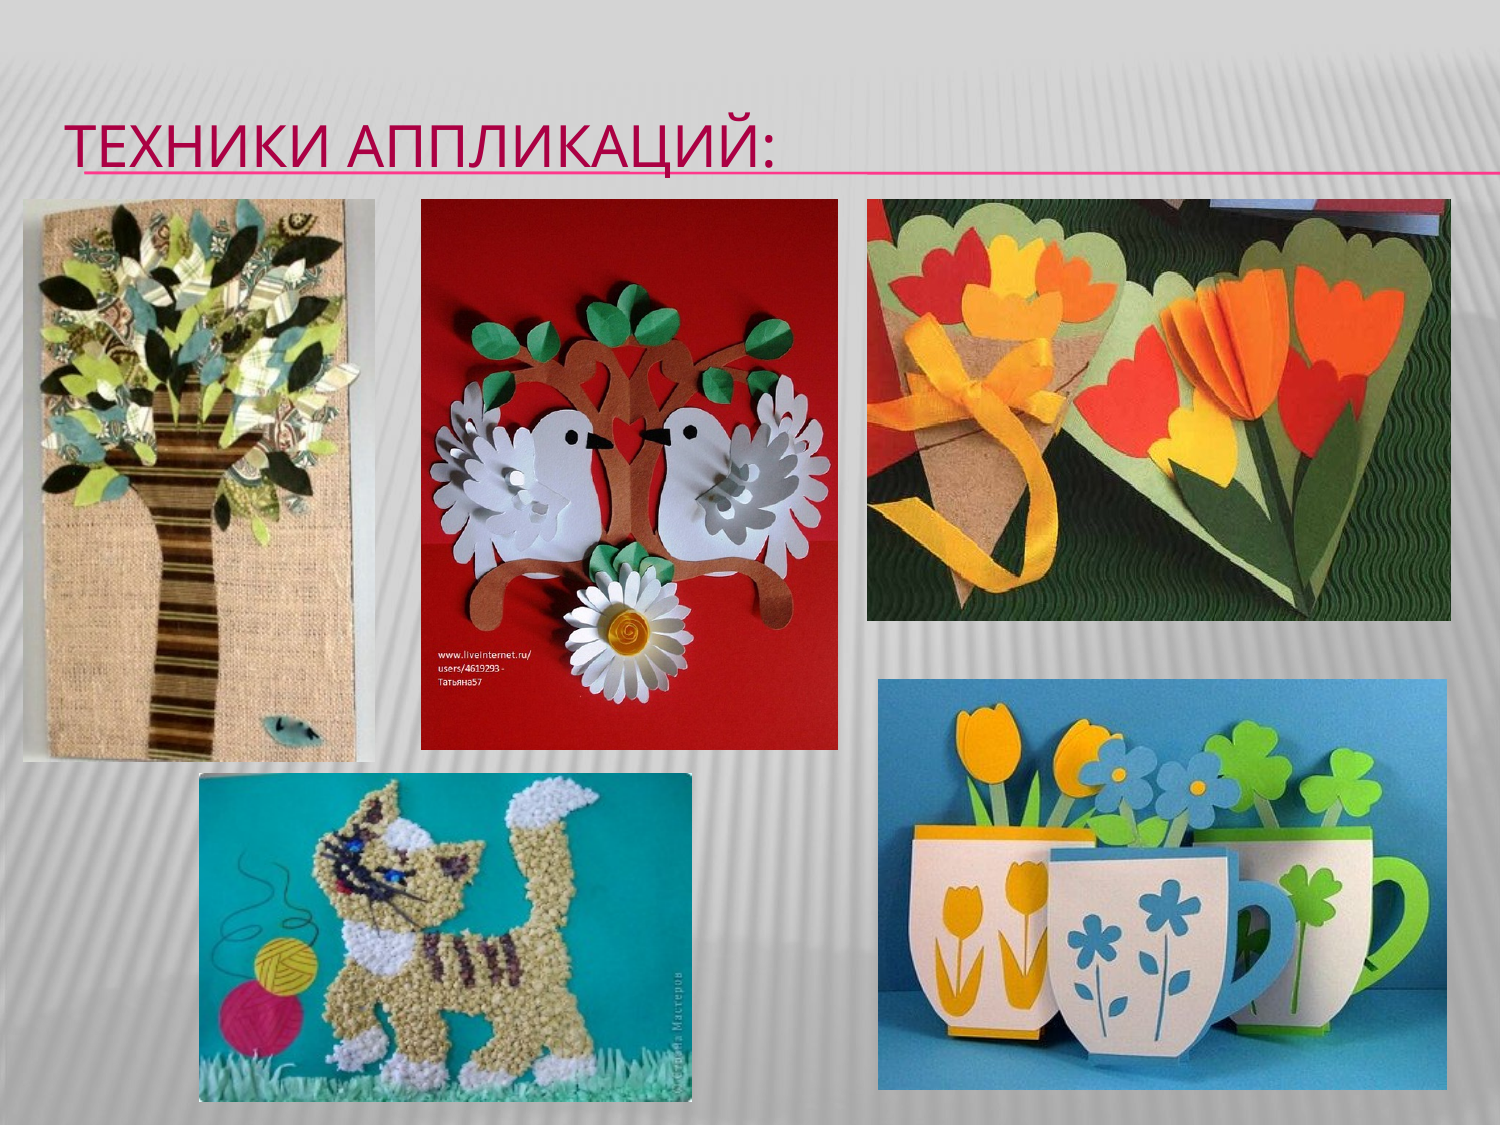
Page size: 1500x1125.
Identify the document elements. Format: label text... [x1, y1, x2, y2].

picture [23, 198, 376, 762]
picture [866, 198, 1452, 622]
picture [198, 773, 692, 1102]
title Техники аппликаций: [49, 75, 1475, 213]
picture [878, 679, 1447, 1091]
picture [421, 198, 839, 751]
